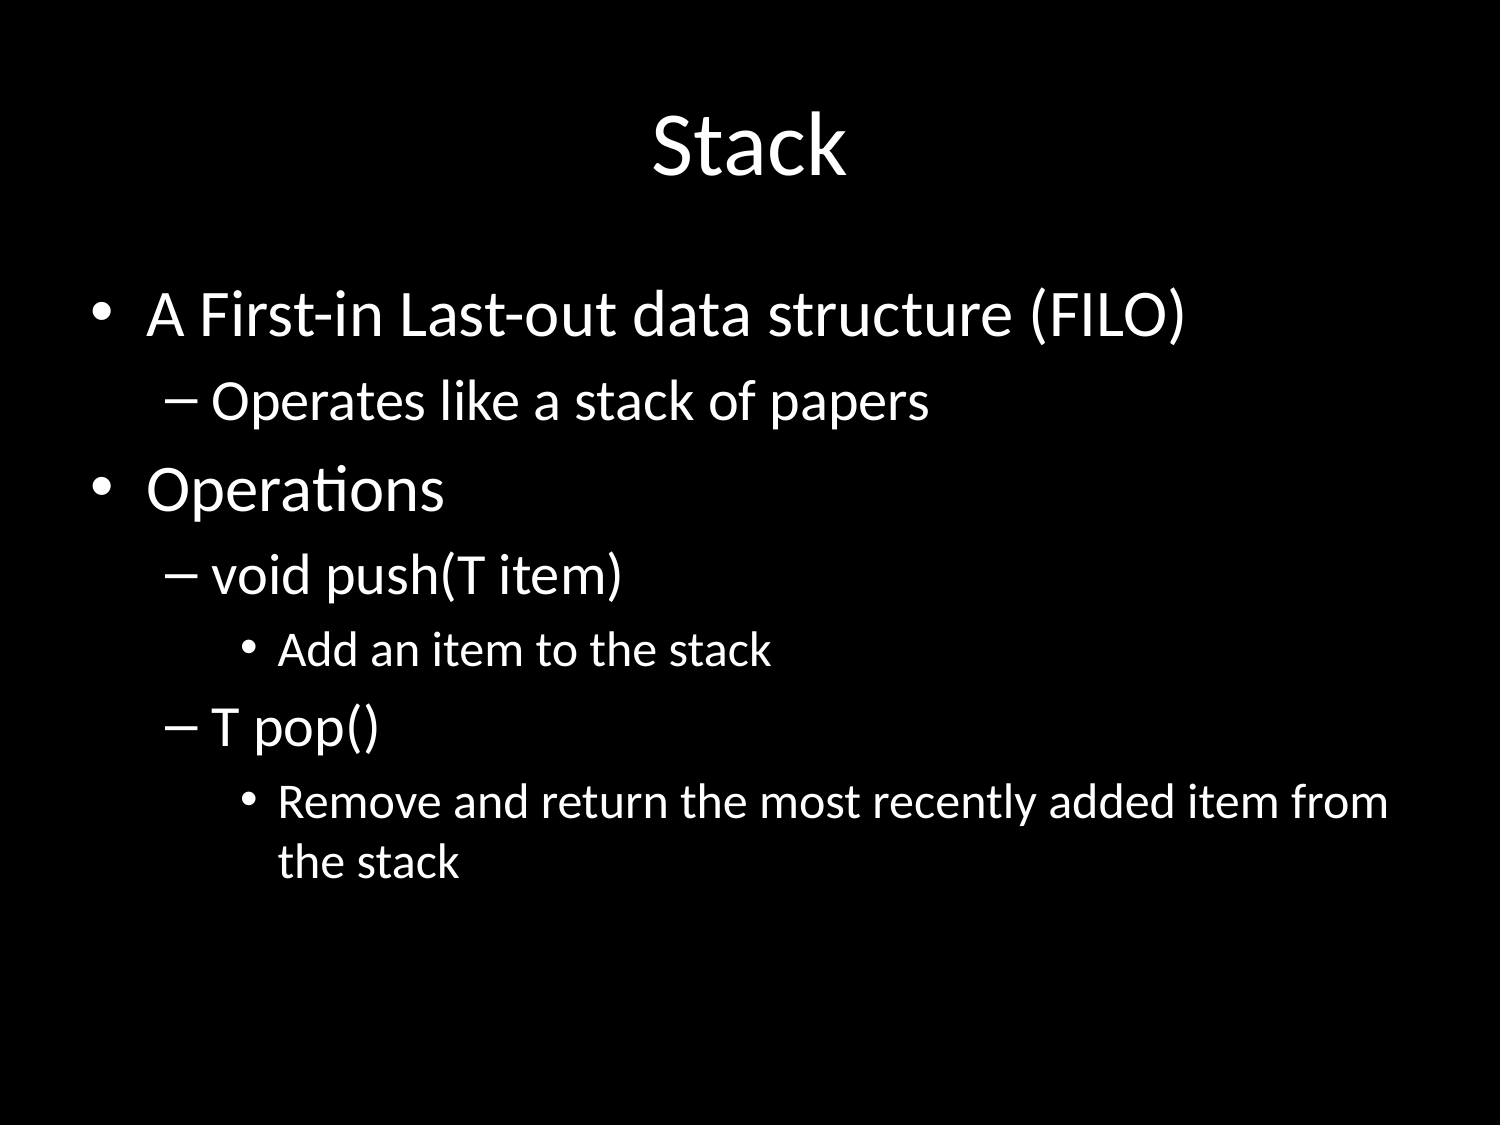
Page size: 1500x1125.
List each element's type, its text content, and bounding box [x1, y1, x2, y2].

list A First-in Last-out data structure (FILO) Operates like a stack of papers Operations void push(T item) Add an item to the stack T pop() Remove and return the most recently added item from the stack [75, 262, 1425, 1005]
title Stack [75, 45, 1425, 233]
